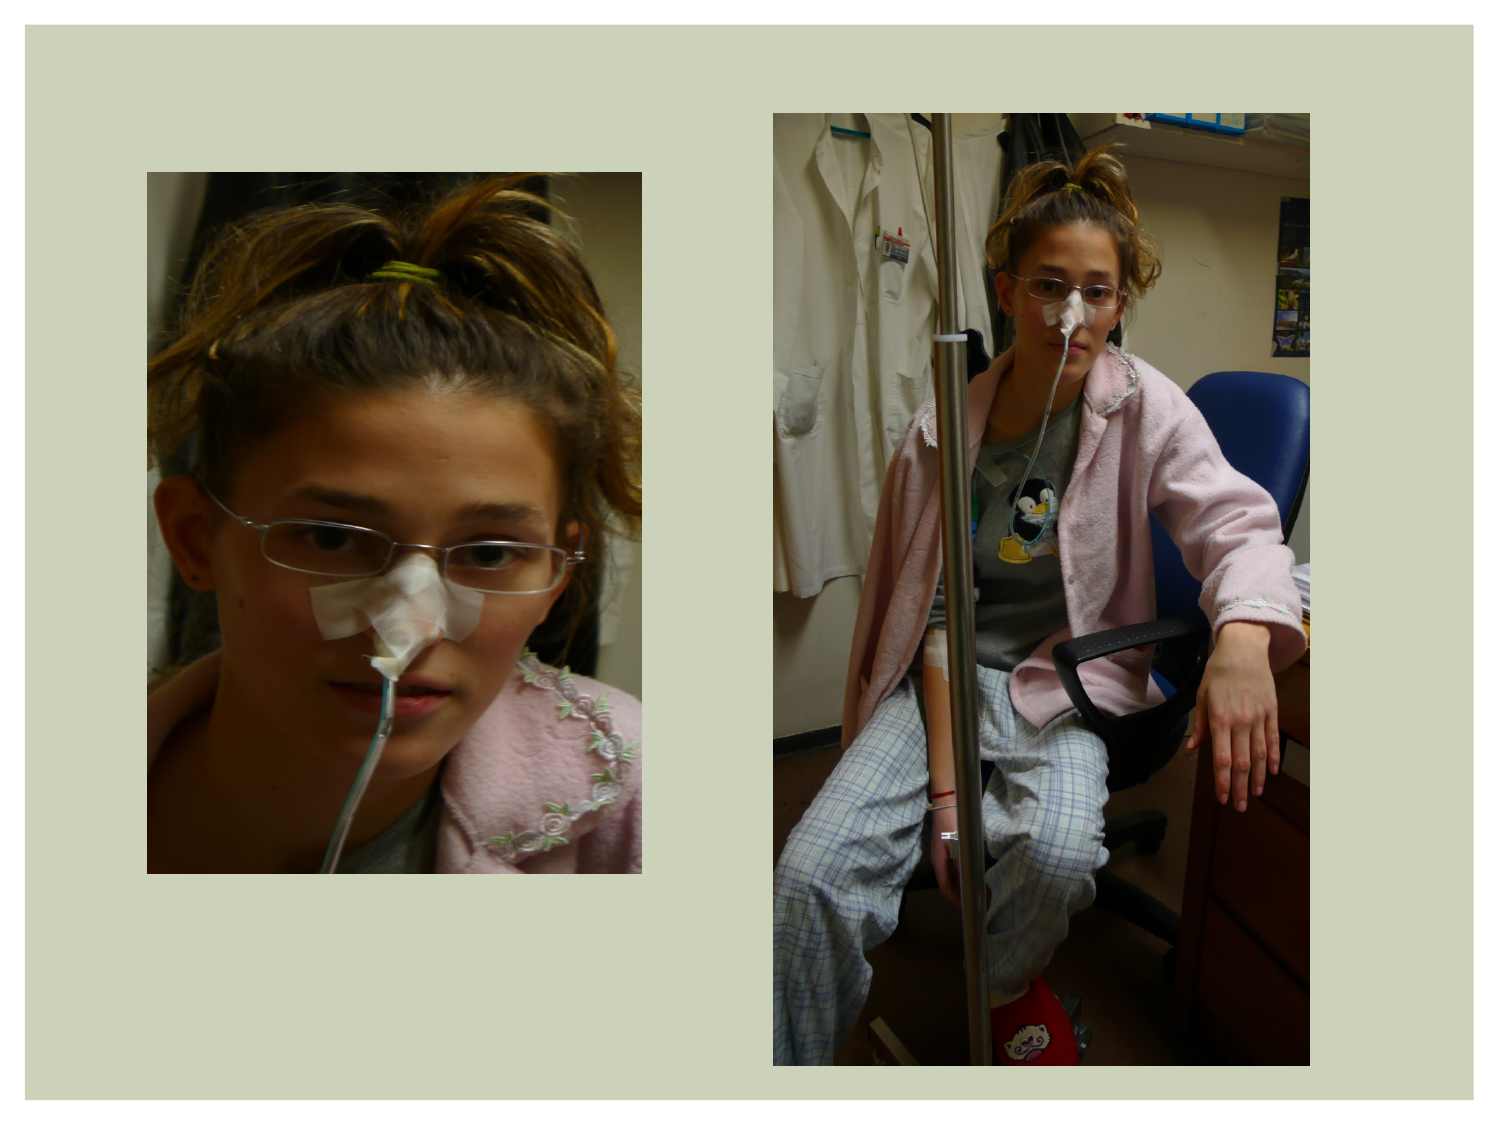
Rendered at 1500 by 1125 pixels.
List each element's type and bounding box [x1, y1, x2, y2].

picture [147, 172, 642, 875]
picture [773, 113, 1310, 1067]
